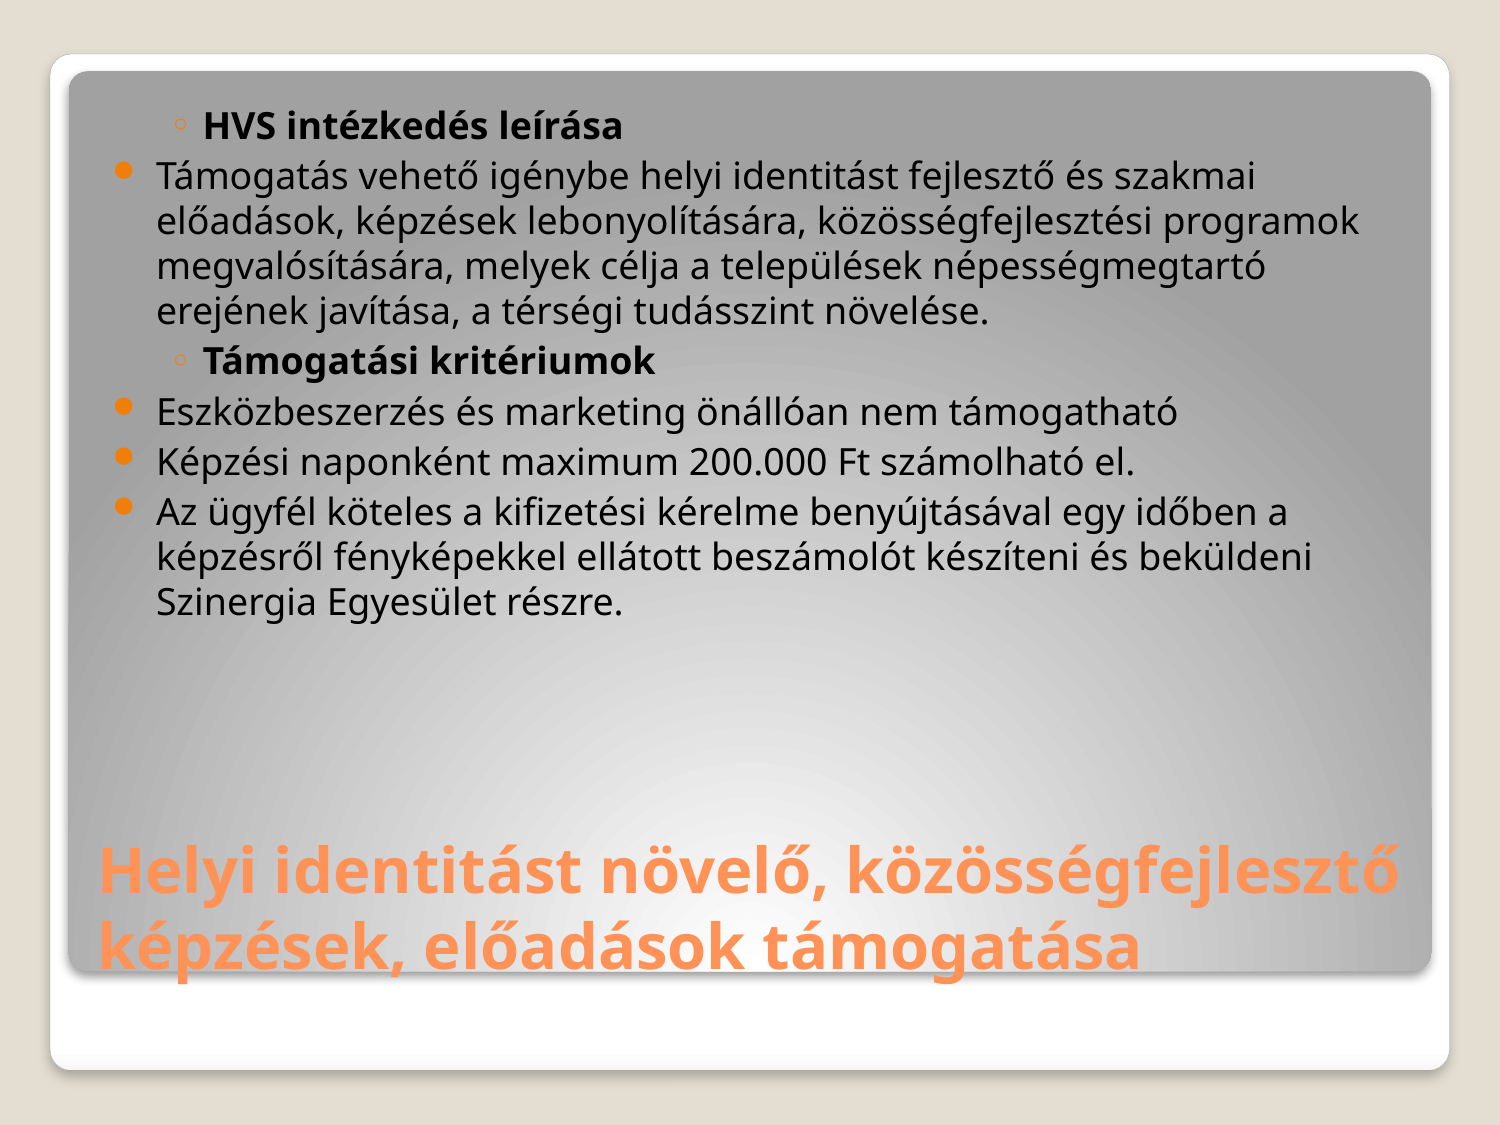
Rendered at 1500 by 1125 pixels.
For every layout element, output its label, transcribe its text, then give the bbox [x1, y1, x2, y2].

list HVS intézkedés leírása Támogatás vehető igénybe helyi identitást fejlesztő és szakmai előadások, képzések lebonyolítására, közösségfejlesztési programok megvalósítására, melyek célja a települések népességmegtartó erejének javítása, a térségi tudásszint növelése. Támogatási kritériumok Eszközbeszerzés és marketing önállóan nem támogatható Képzési naponként maximum 200.000 Ft számolható el. Az ügyfél köteles a kifizetési kérelme benyújtásával egy időben a képzésről fényképekkel ellátott beszámolót készíteni és beküldeni Szinergia Egyesület részre. [82, 86, 1425, 774]
title Helyi identitást növelő, közösségfejlesztő képzések, előadások támogatása [82, 817, 1425, 990]
